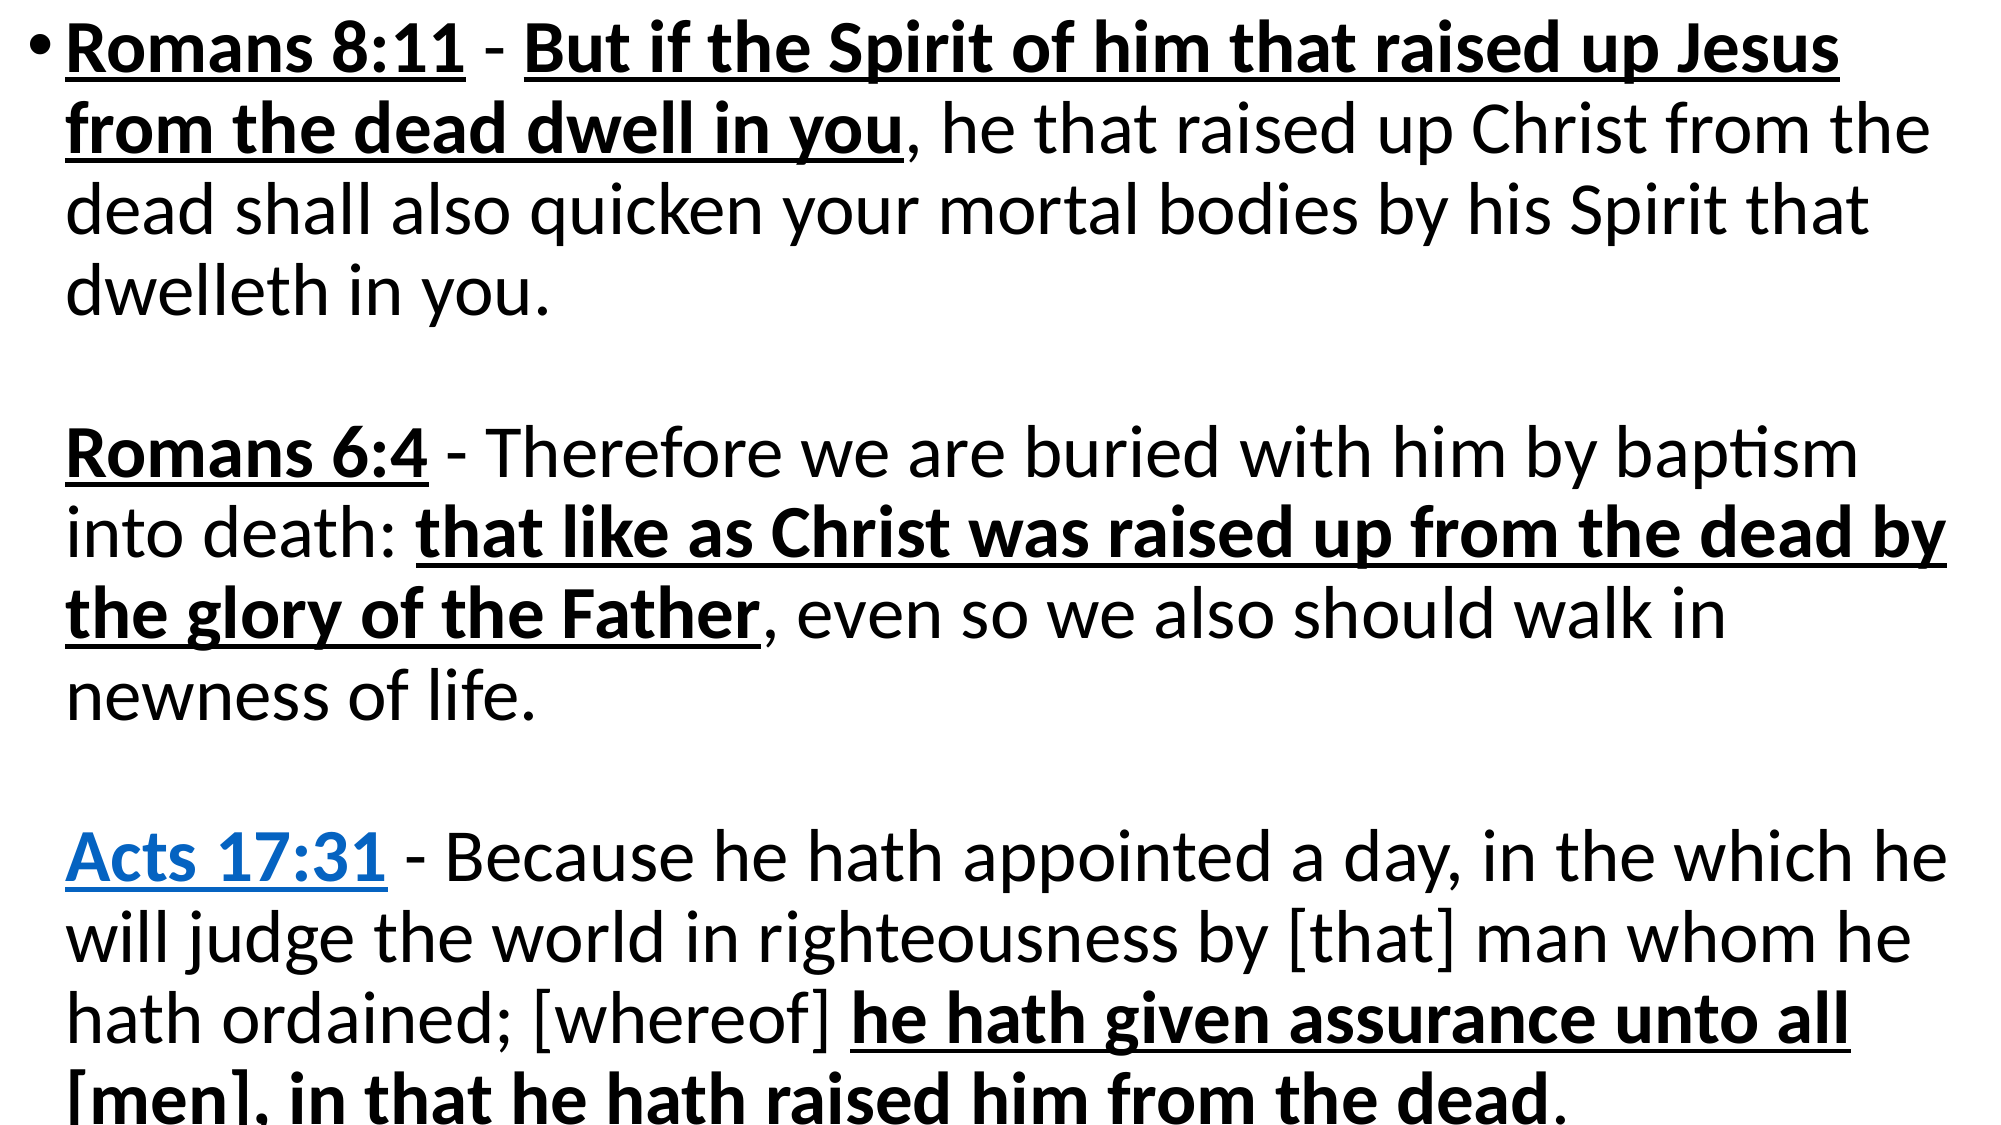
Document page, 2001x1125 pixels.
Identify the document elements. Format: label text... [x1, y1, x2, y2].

list Romans 8:11 - But if the Spirit of him that raised up Jesus from the dead dwell in you, he that raised up Christ from the dead shall also quicken your mortal bodies by his Spirit that dwelleth in you. Romans 6:4 - Therefore we are buried with him by baptism into death: that like as Christ was raised up from the dead by the glory of the Father, even so we also should walk in newness of life. Acts 17:31 - Because he hath appointed a day, in the which he will judge the world in righteousness by [that] man whom he hath ordained; [whereof] he hath given assurance unto all [men], in that he hath raised him from the dead. [12, 0, 2000, 1125]
